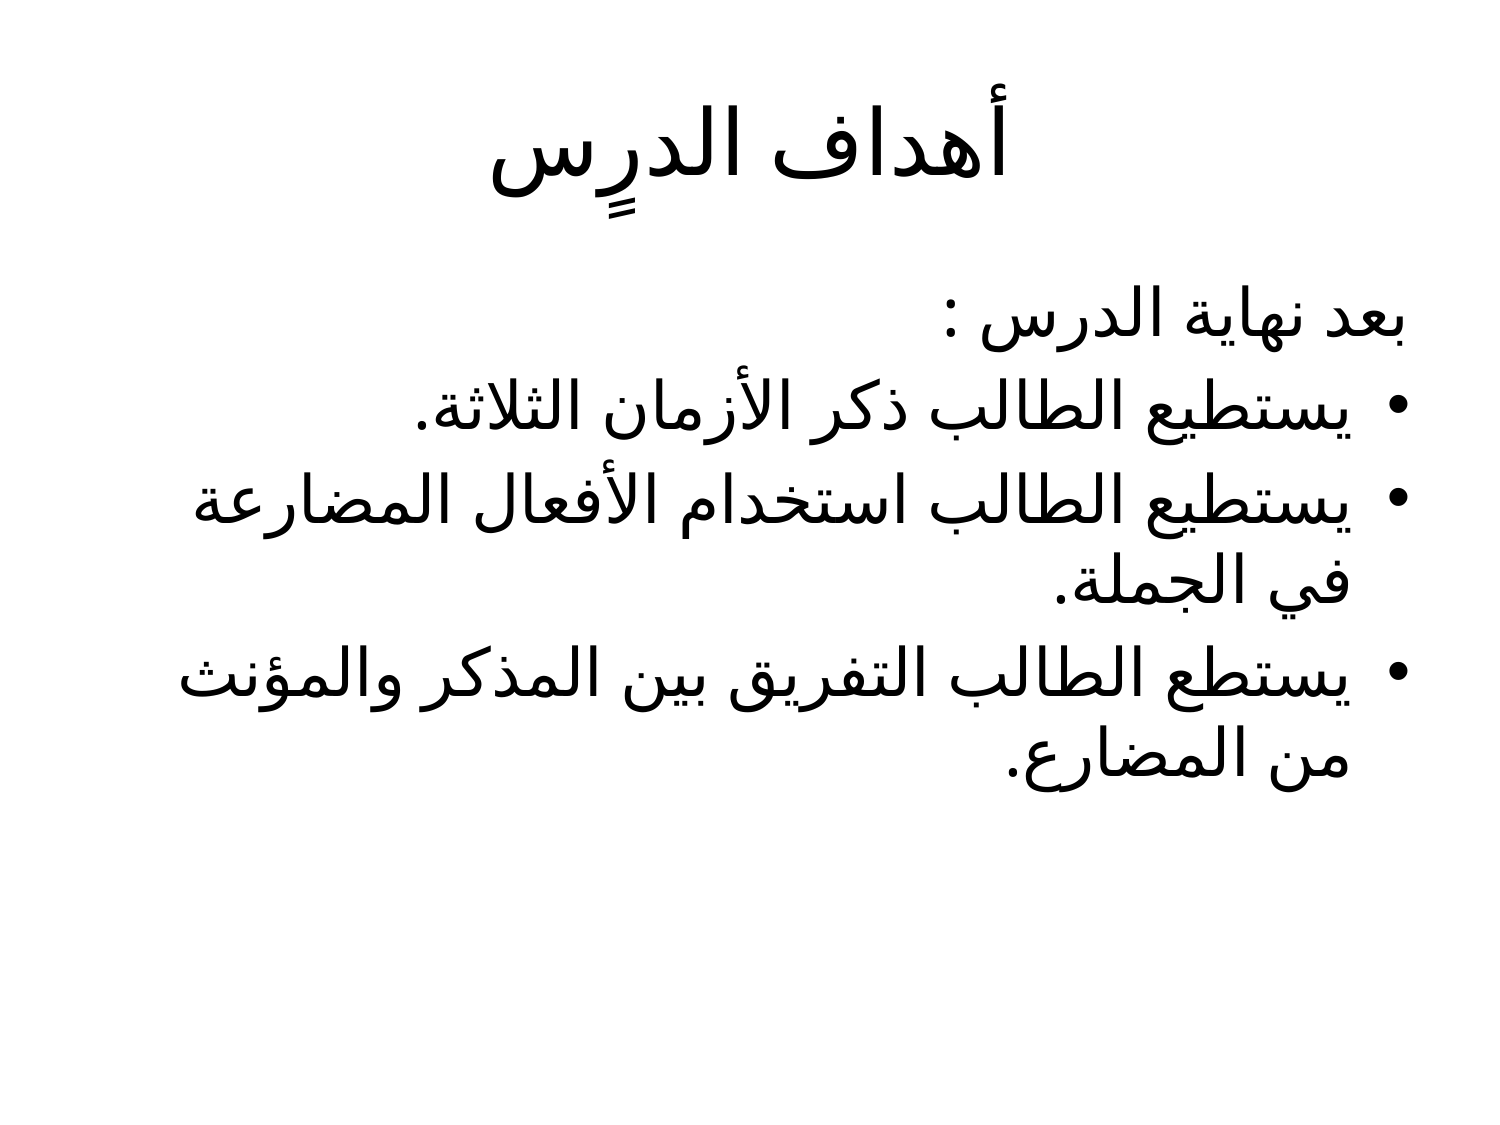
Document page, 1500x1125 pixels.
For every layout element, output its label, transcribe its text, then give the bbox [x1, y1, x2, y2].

list بعد نهاية الدرس : يستطيع الطالب ذكر الأزمان الثلاثة. يستطيع الطالب استخدام الأفعال المضارعة في الجملة. يستطع الطالب التفريق بين المذكر والمؤنث من المضارع. [75, 262, 1425, 1005]
title أهداف الدرٍس [75, 45, 1425, 233]
